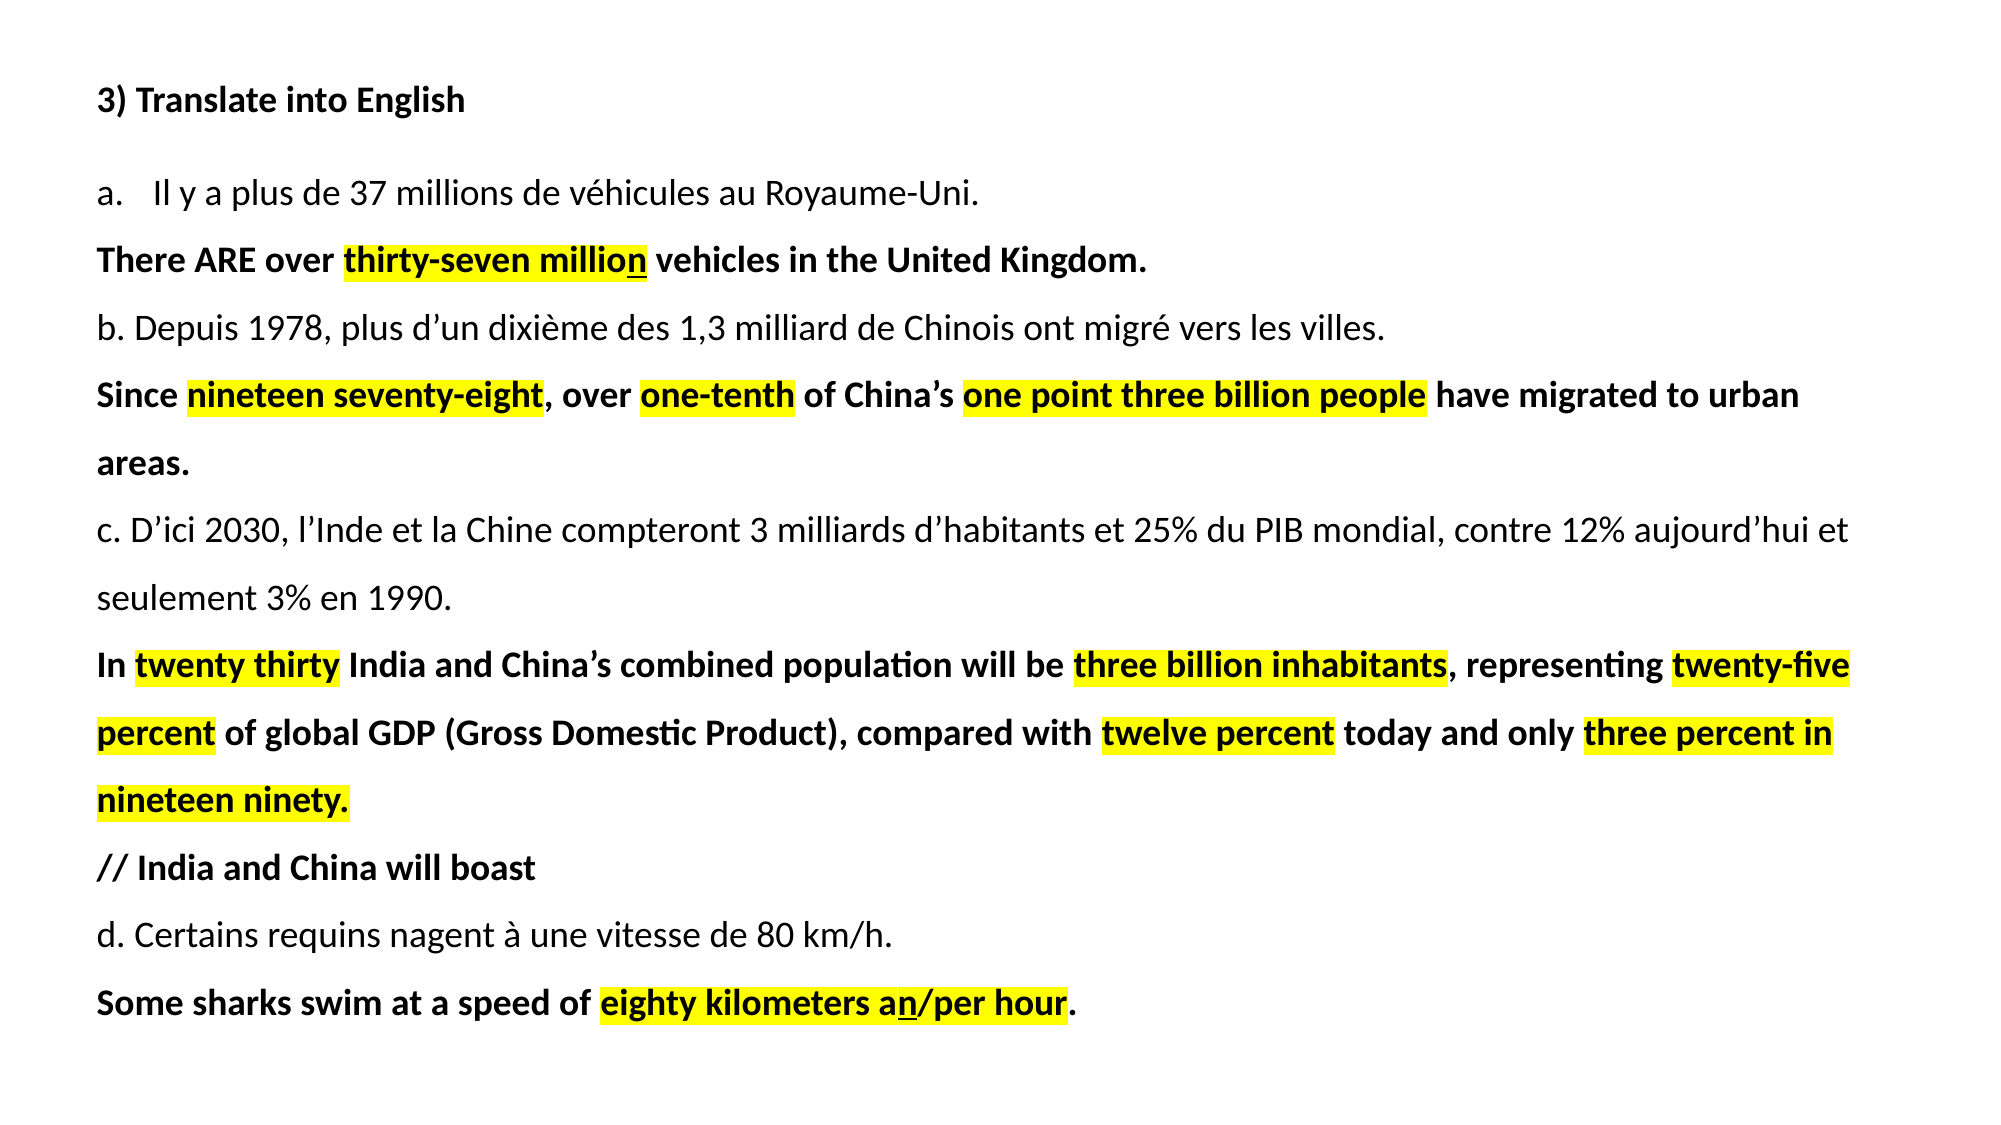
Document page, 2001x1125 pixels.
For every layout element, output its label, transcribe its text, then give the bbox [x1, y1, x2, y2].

text_box 3) Translate into English Il y a plus de 37 millions de véhicules au Royaume-Uni. There ARE over thirty-seven million vehicles in the United Kingdom. b. Depuis 1978, plus d’un dixième des 1,3 milliard de Chinois ont migré vers les villes. Since nineteen seventy-eight, over one-tenth of China’s one point three billion people have migrated to urban areas. c. D’ici 2030, l’Inde et la Chine compteront 3 milliards d’habitants et 25% du PIB mondial, contre 12% aujourd’hui et seulement 3% en 1990. In twenty thirty India and China’s combined population will be three billion inhabitants, representing twenty-five percent of global GDP (Gross Domestic Product), compared with twelve percent today and only three percent in nineteen ninety. // India and China will boast d. Certains requins nagent à une vitesse de 80 km/h. Some sharks swim at a speed of eighty kilometers an/per hour. [81, 67, 1917, 1076]
